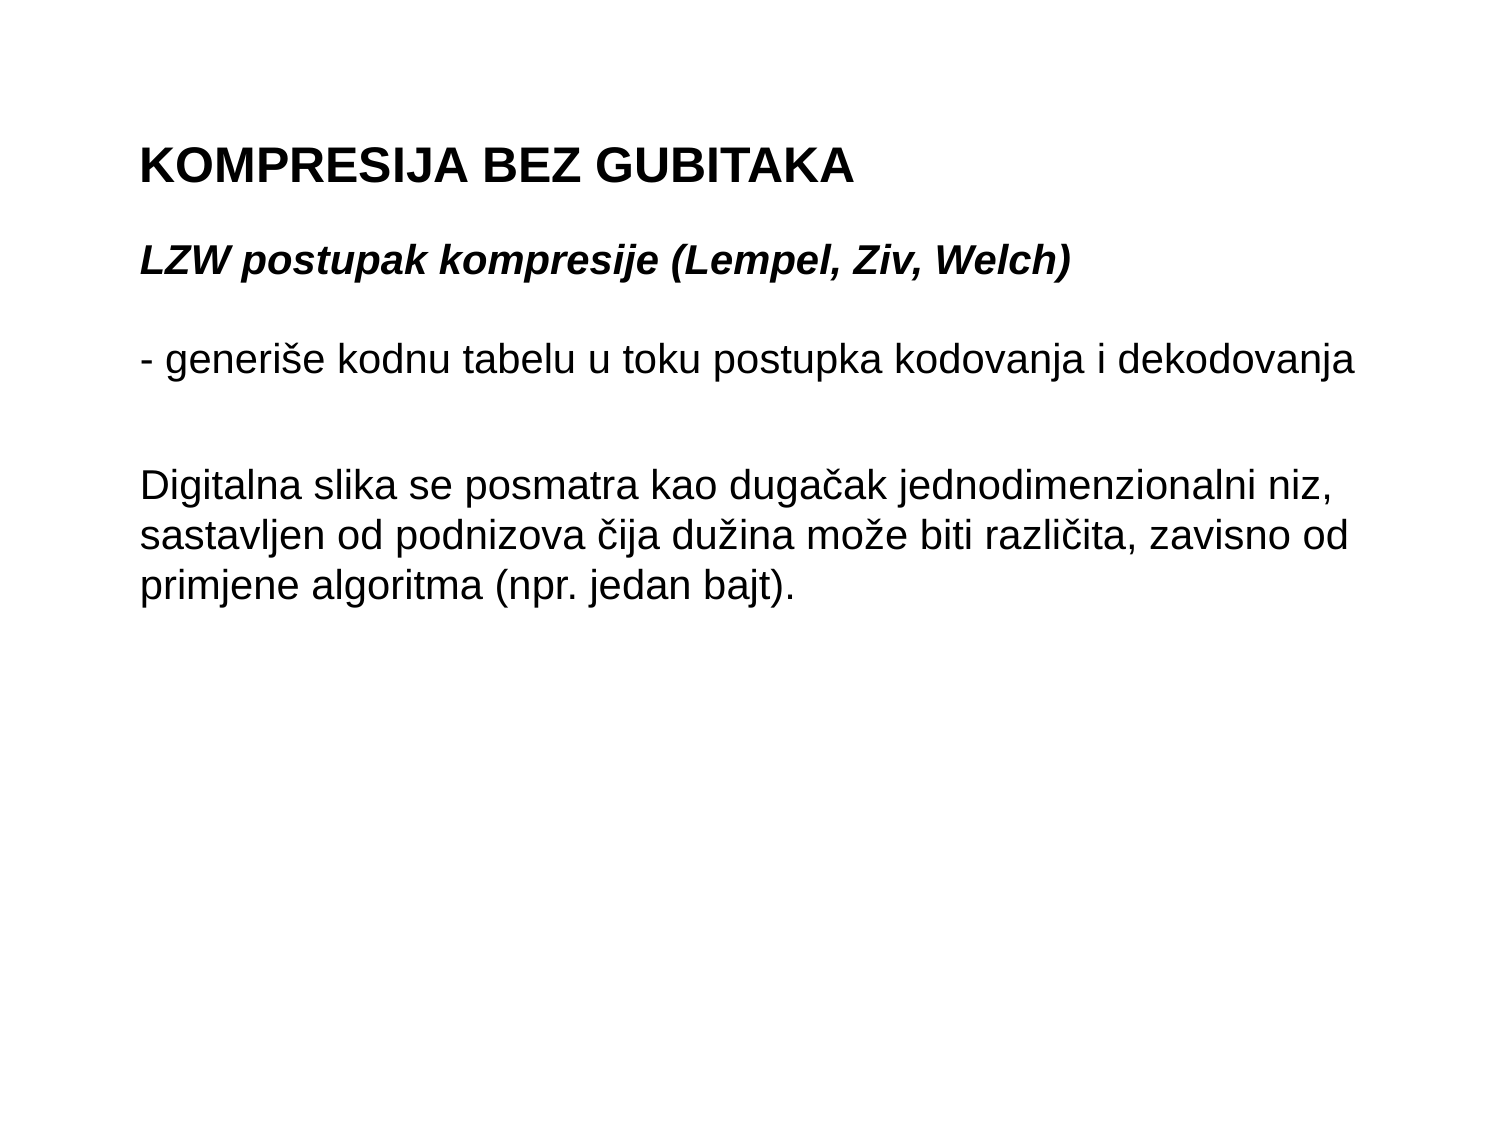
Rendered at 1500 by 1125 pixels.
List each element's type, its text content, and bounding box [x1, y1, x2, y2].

text_box Digitalna slika se posmatra kao dugačak jednodimenzionalni niz, sastavljen od podnizova čija dužina može biti različita, zavisno od primjene algoritma (npr. jedan bajt). [124, 450, 1463, 615]
text_box KOMPRESIJA BEZ GUBITAKA [124, 124, 1400, 200]
text_box LZW postupak kompresije (Lempel, Ziv, Welch) [124, 224, 1250, 290]
text_box - generiše kodnu tabelu u toku postupka kodovanja i dekodovanja [124, 324, 1400, 390]
